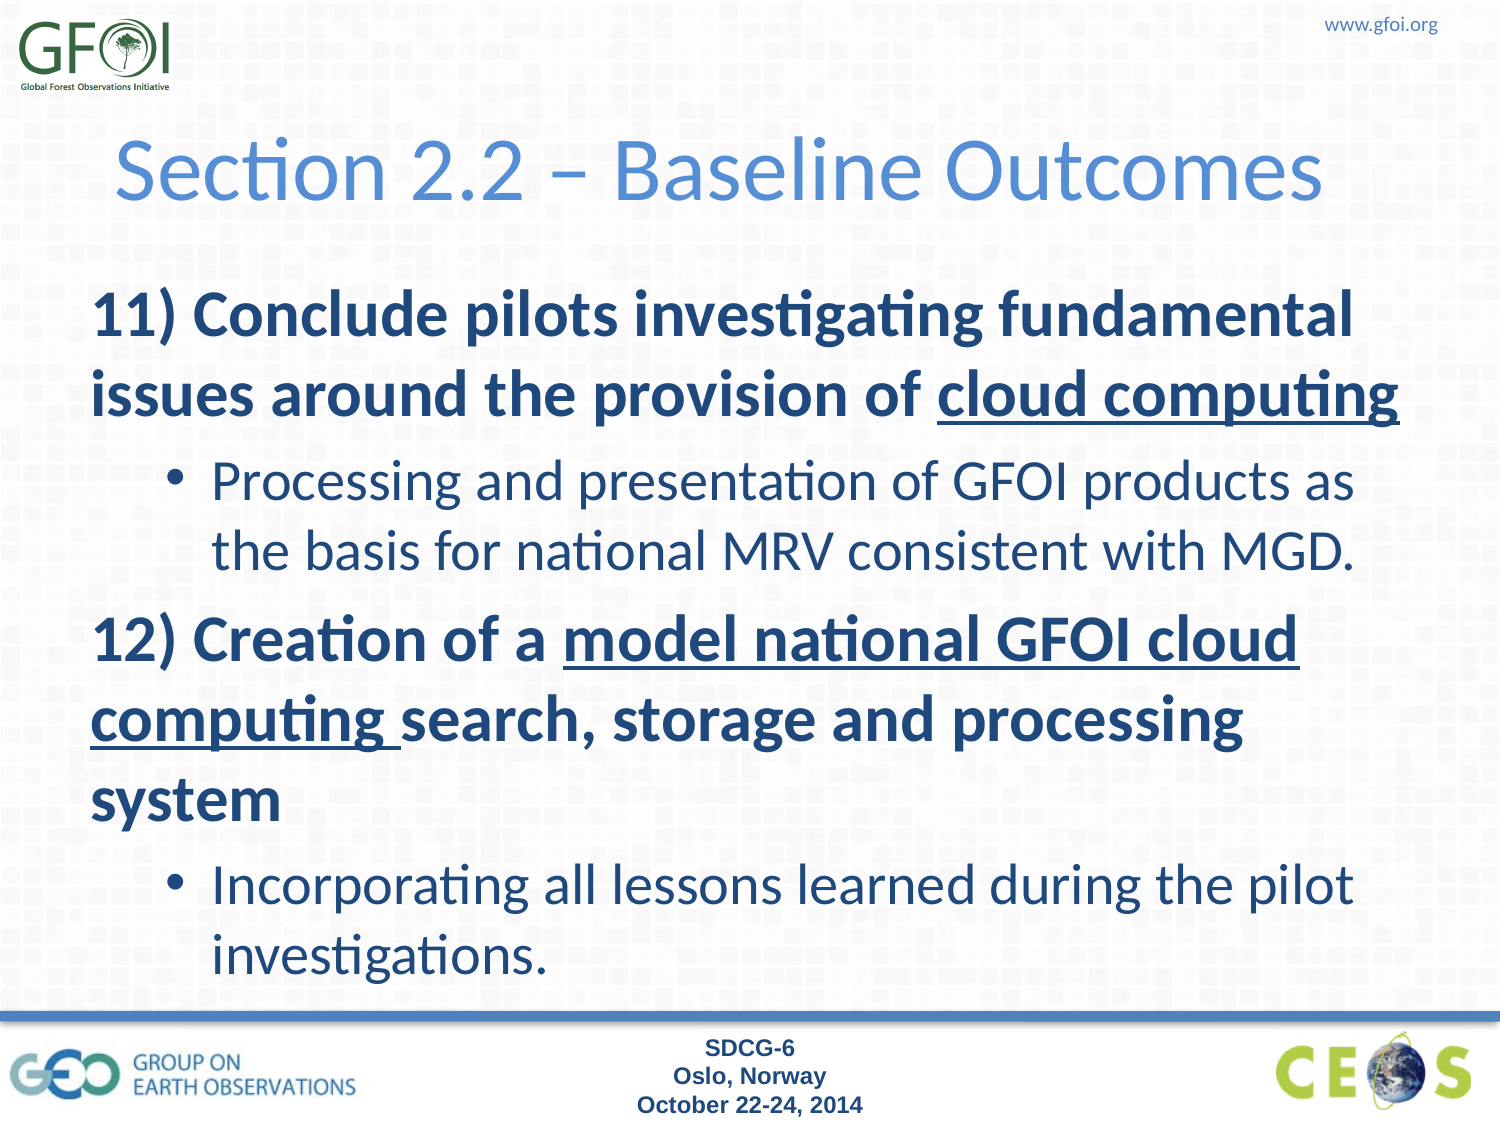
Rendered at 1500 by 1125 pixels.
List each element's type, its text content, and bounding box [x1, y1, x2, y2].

list 11) Conclude pilots investigating fundamental issues around the provision of cloud computing Processing and presentation of GFOI products as the basis for national MRV consistent with MGD. 12) Creation of a model national GFOI cloud computing search, storage and processing system Incorporating all lessons learned during the pilot investigations. [75, 262, 1425, 1005]
picture [0, 1034, 375, 1113]
picture [0, 0, 1500, 1011]
text_box Section 2.2 – Baseline Outcomes [99, 70, 1450, 258]
picture [1276, 1031, 1471, 1110]
